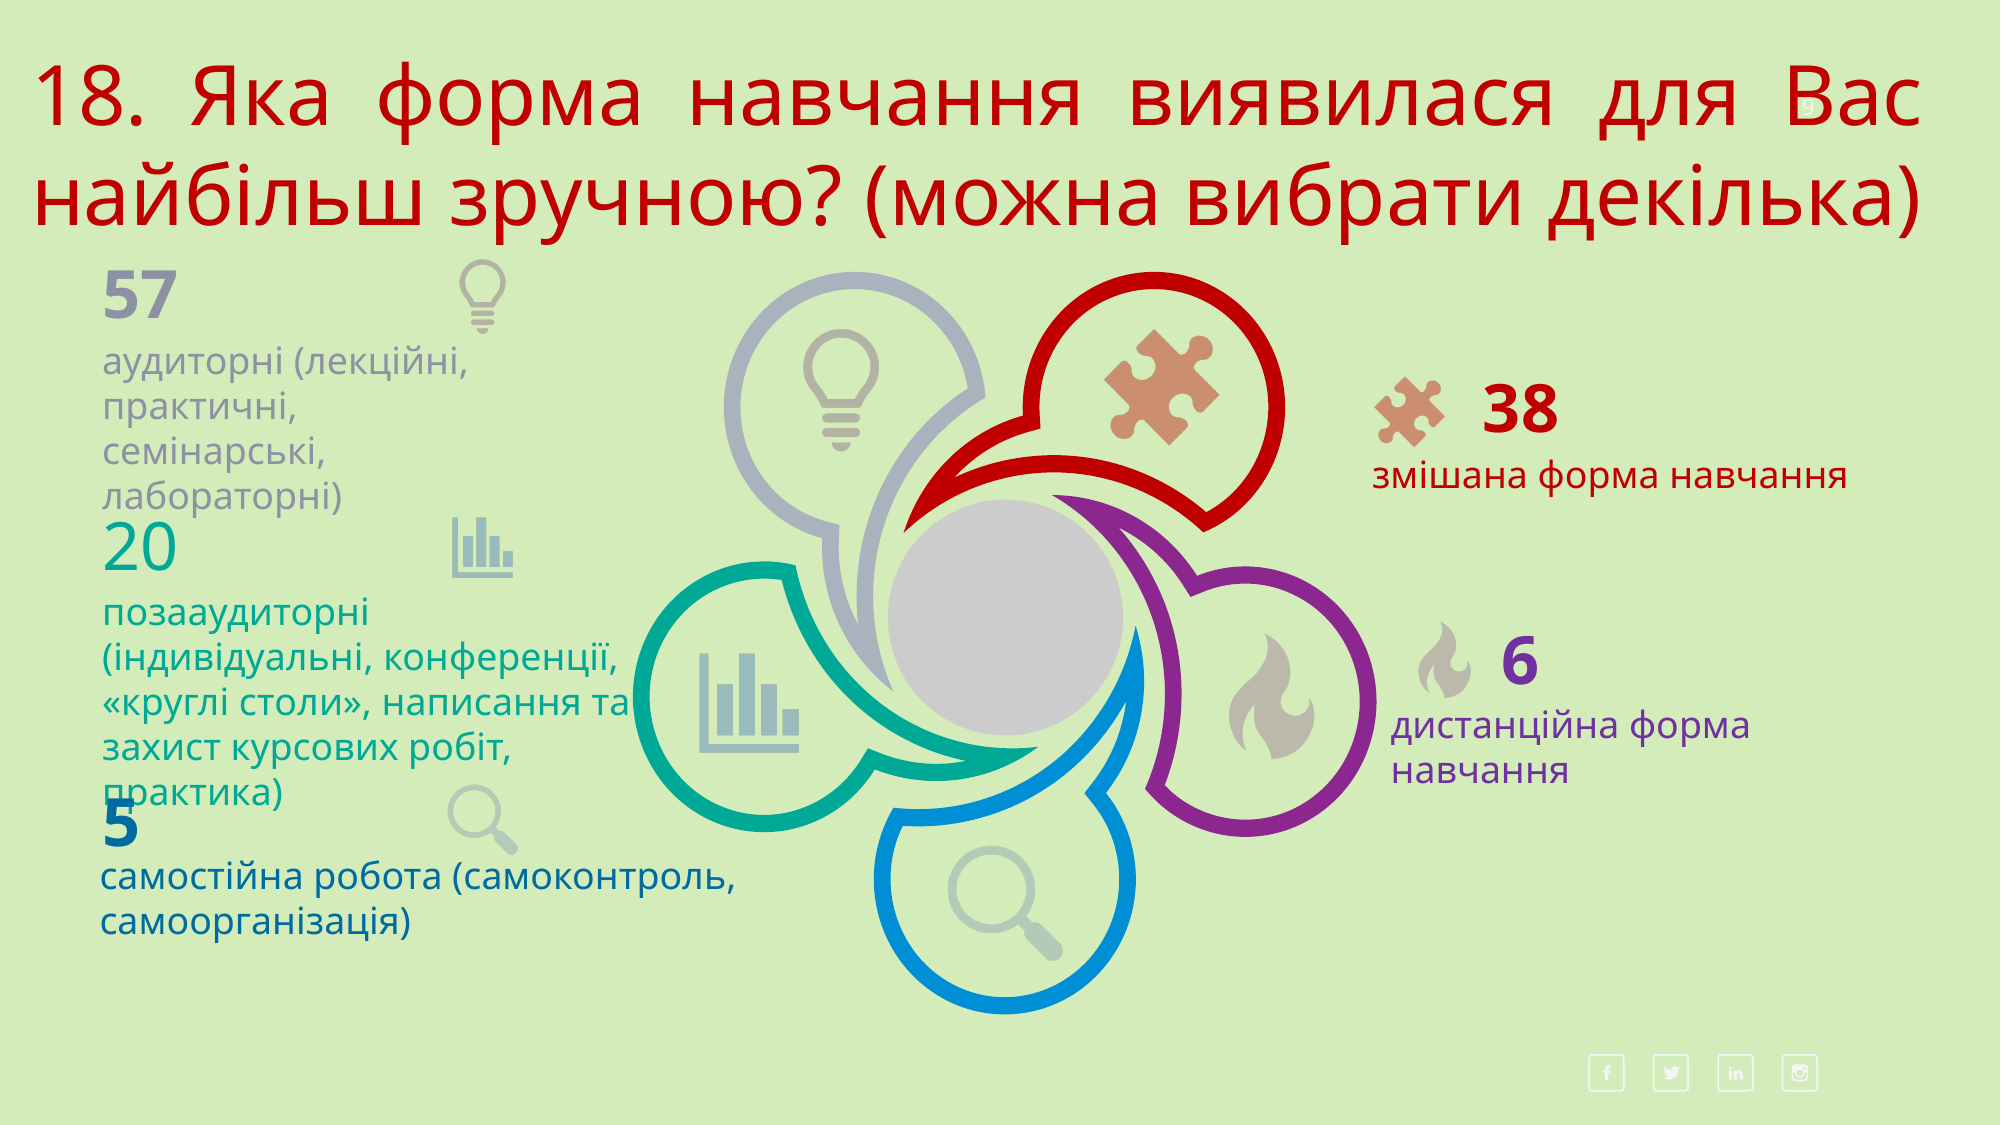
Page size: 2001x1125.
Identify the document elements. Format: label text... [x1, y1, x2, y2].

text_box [84, 243, 1924, 1033]
text_box 18. Яка форма навчання виявилася для Вас найбільш зручною? (можна вибрати декілька) [16, 35, 1940, 250]
